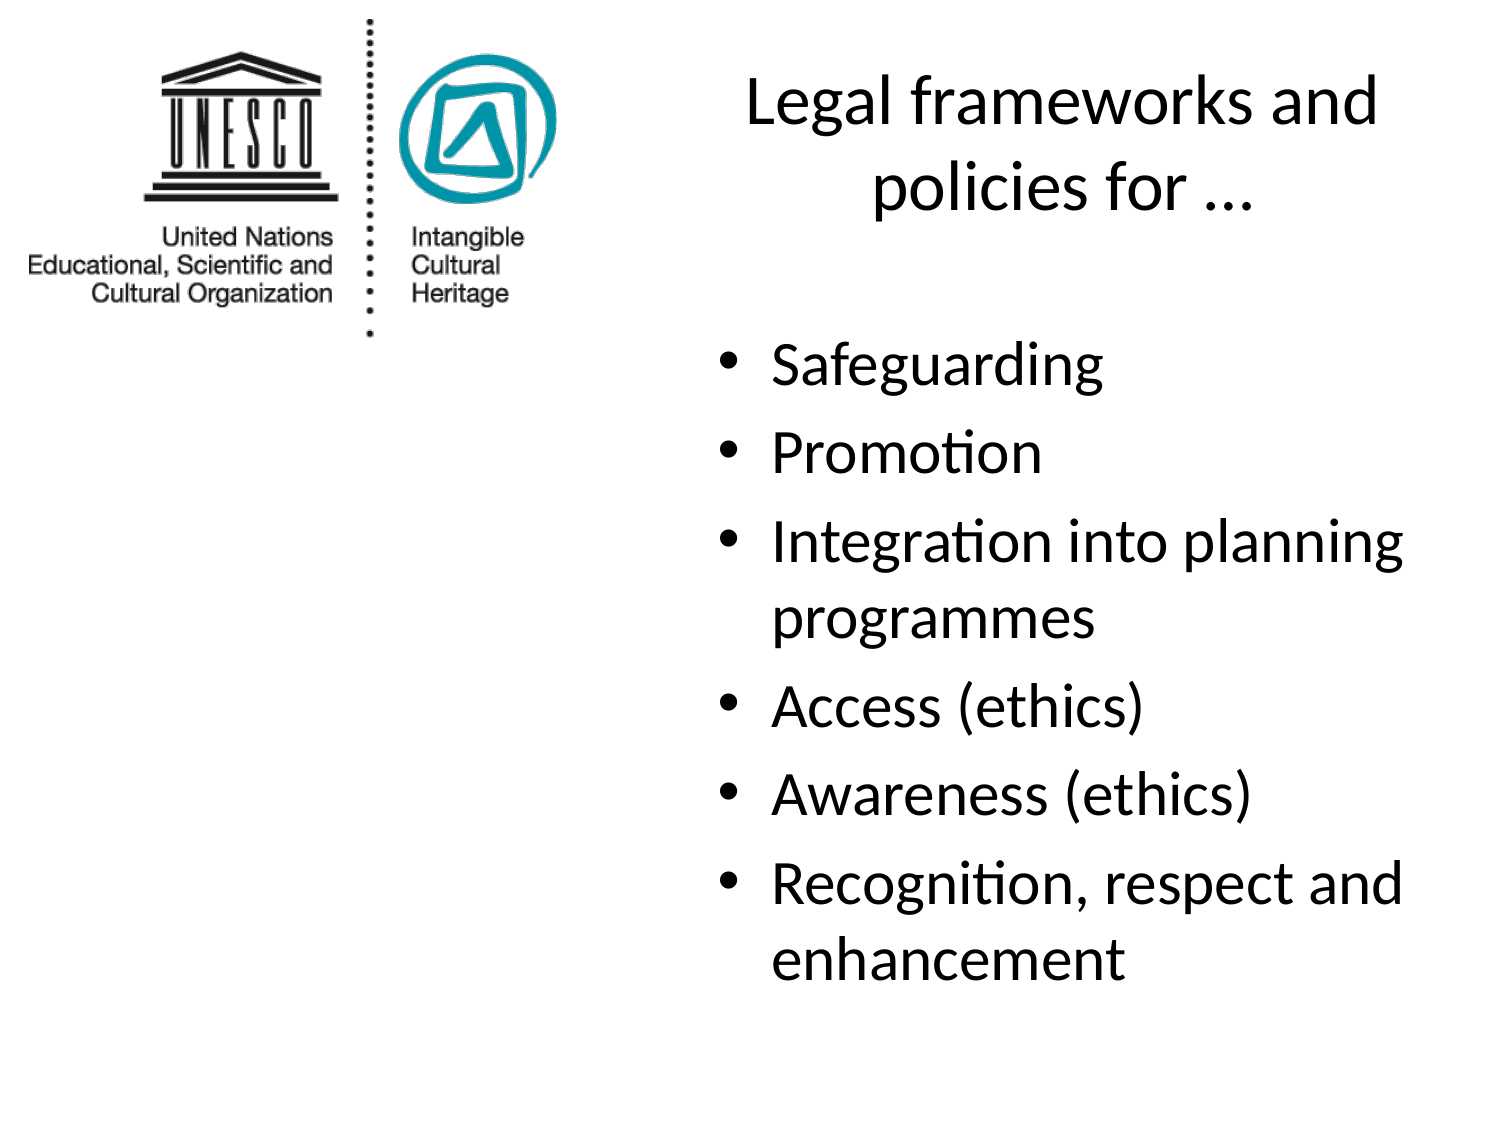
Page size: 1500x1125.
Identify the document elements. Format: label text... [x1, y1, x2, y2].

picture [29, 18, 557, 349]
list Safeguarding Promotion Integration into planning programmes Access (ethics) Awareness (ethics) Recognition, respect and enhancement [702, 314, 1425, 1005]
title Legal frameworks and policies for … [643, 45, 1483, 233]
